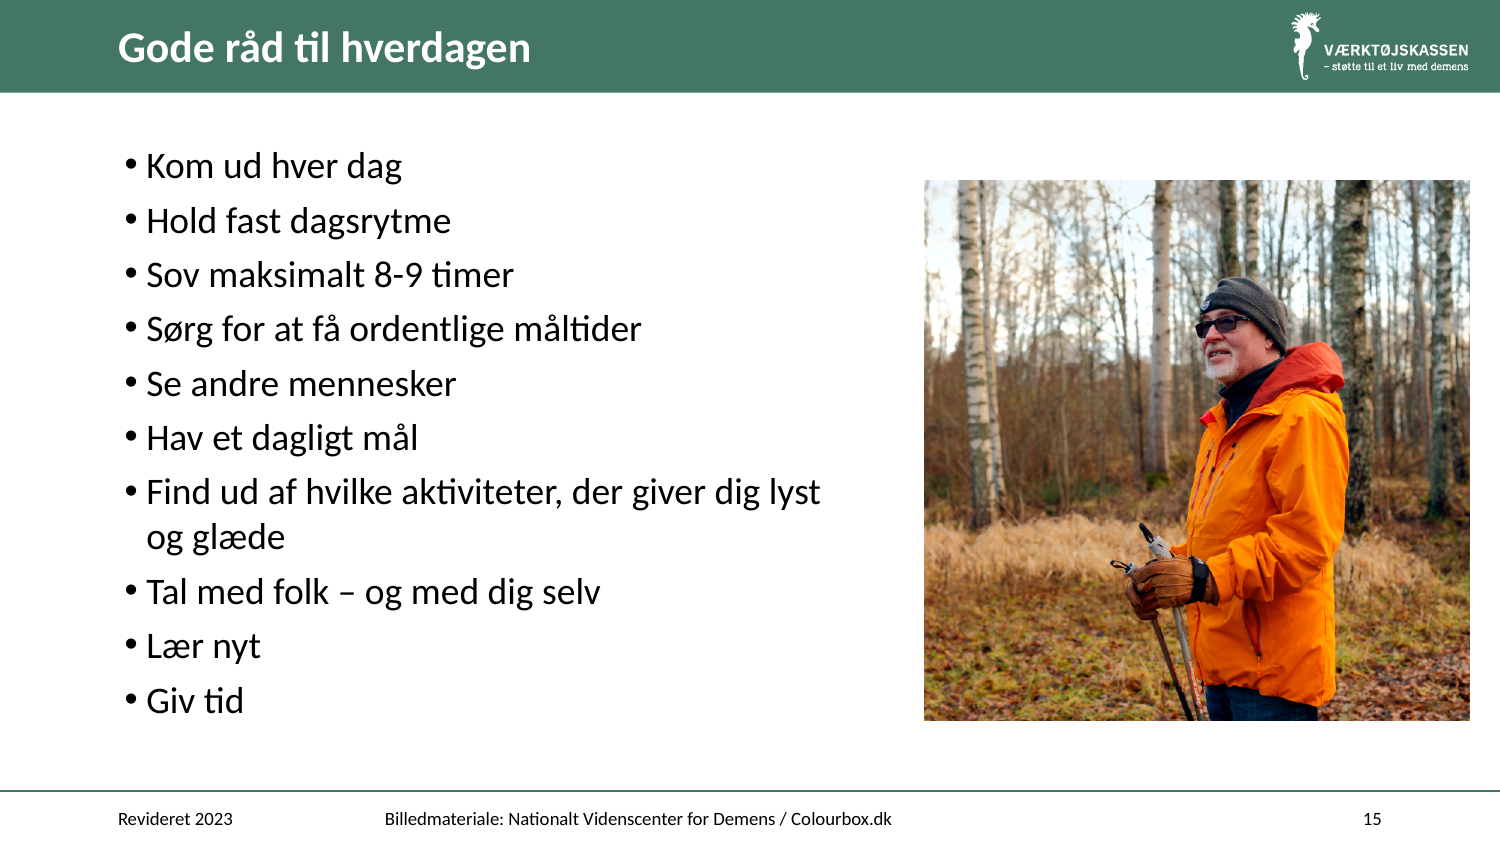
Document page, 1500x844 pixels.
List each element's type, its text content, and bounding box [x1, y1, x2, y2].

picture [1291, 12, 1468, 80]
title Gode råd til hverdagen [103, 16, 1220, 82]
footer Billedmateriale: Nationalt Videnscenter for Demens / Colourbox.dk [369, 795, 1315, 841]
picture [924, 180, 1470, 721]
list Kom ud hver dag Hold fast dagsrytme Sov maksimalt 8-9 timer Sørg for at få ordentlige måltider Se andre mennesker Hav et dagligt mål Find ud af hvilke aktiviteter, der giver dig lyst og glæde Tal med folk – og med dig selv Lær nyt Giv tid [109, 133, 986, 721]
slide_number Revideret 2023 [103, 795, 355, 841]
slide_number 15 [1327, 795, 1397, 841]
